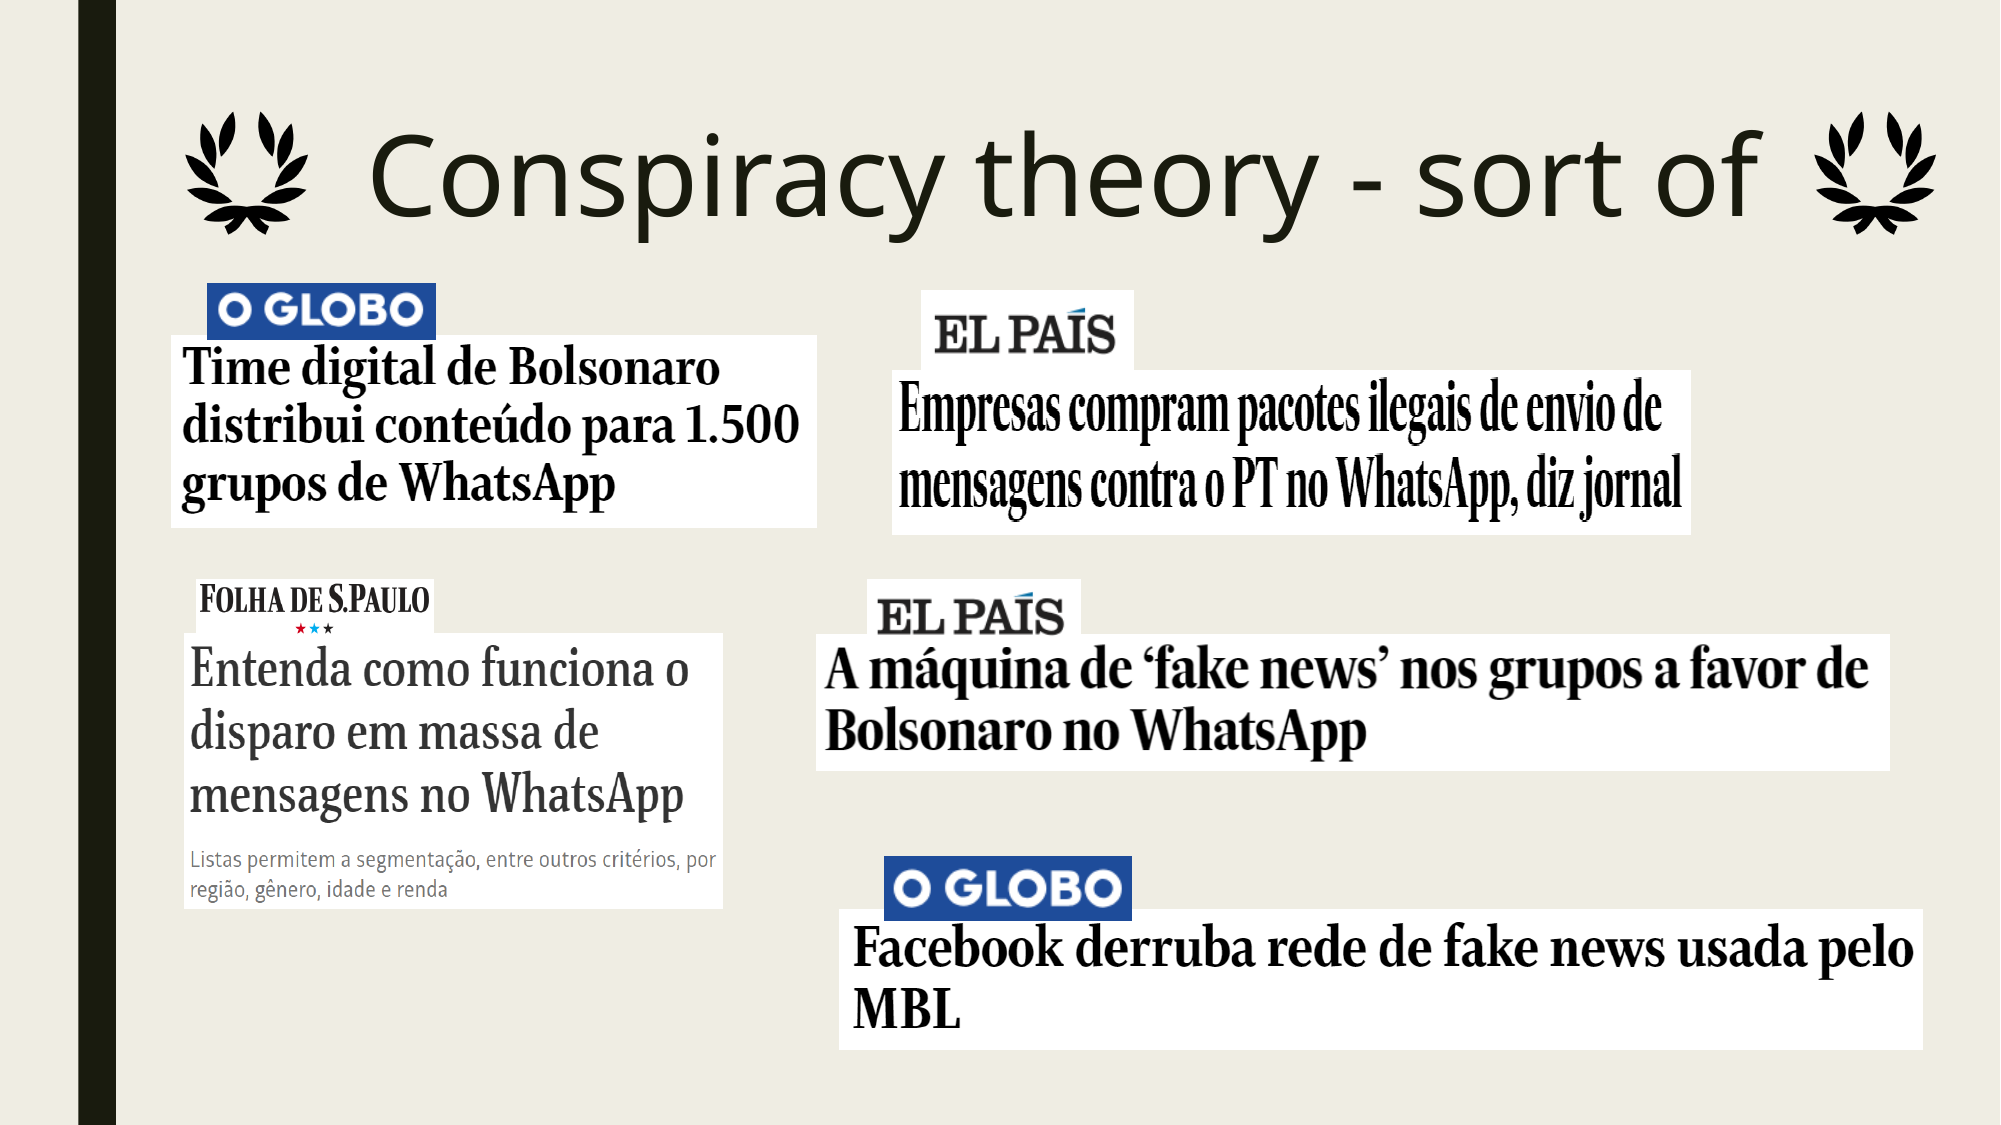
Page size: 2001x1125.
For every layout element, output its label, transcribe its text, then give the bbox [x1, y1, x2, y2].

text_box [816, 579, 1890, 771]
picture [1799, 97, 1950, 249]
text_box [839, 856, 1923, 1050]
title Conspiracy theory - sort of [327, 112, 1800, 357]
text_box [892, 290, 1691, 535]
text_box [171, 283, 817, 528]
picture [171, 97, 322, 249]
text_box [184, 579, 723, 909]
